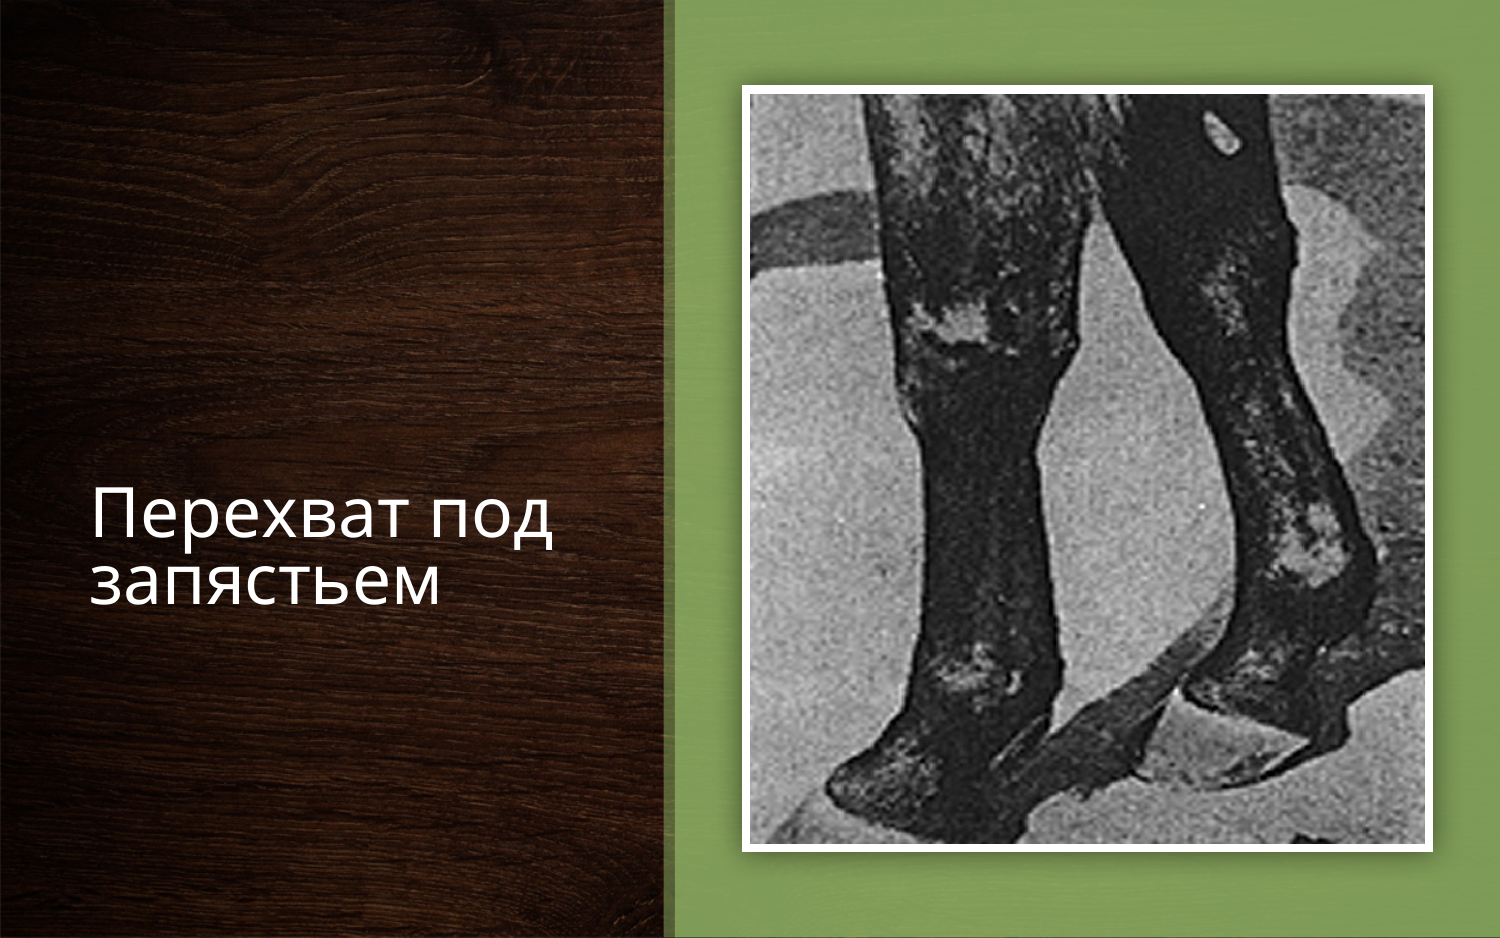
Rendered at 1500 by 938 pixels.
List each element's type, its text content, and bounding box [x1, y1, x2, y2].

title Перехват под запястьем [74, 93, 600, 625]
picture [0, 0, 663, 938]
picture [749, 93, 1426, 845]
